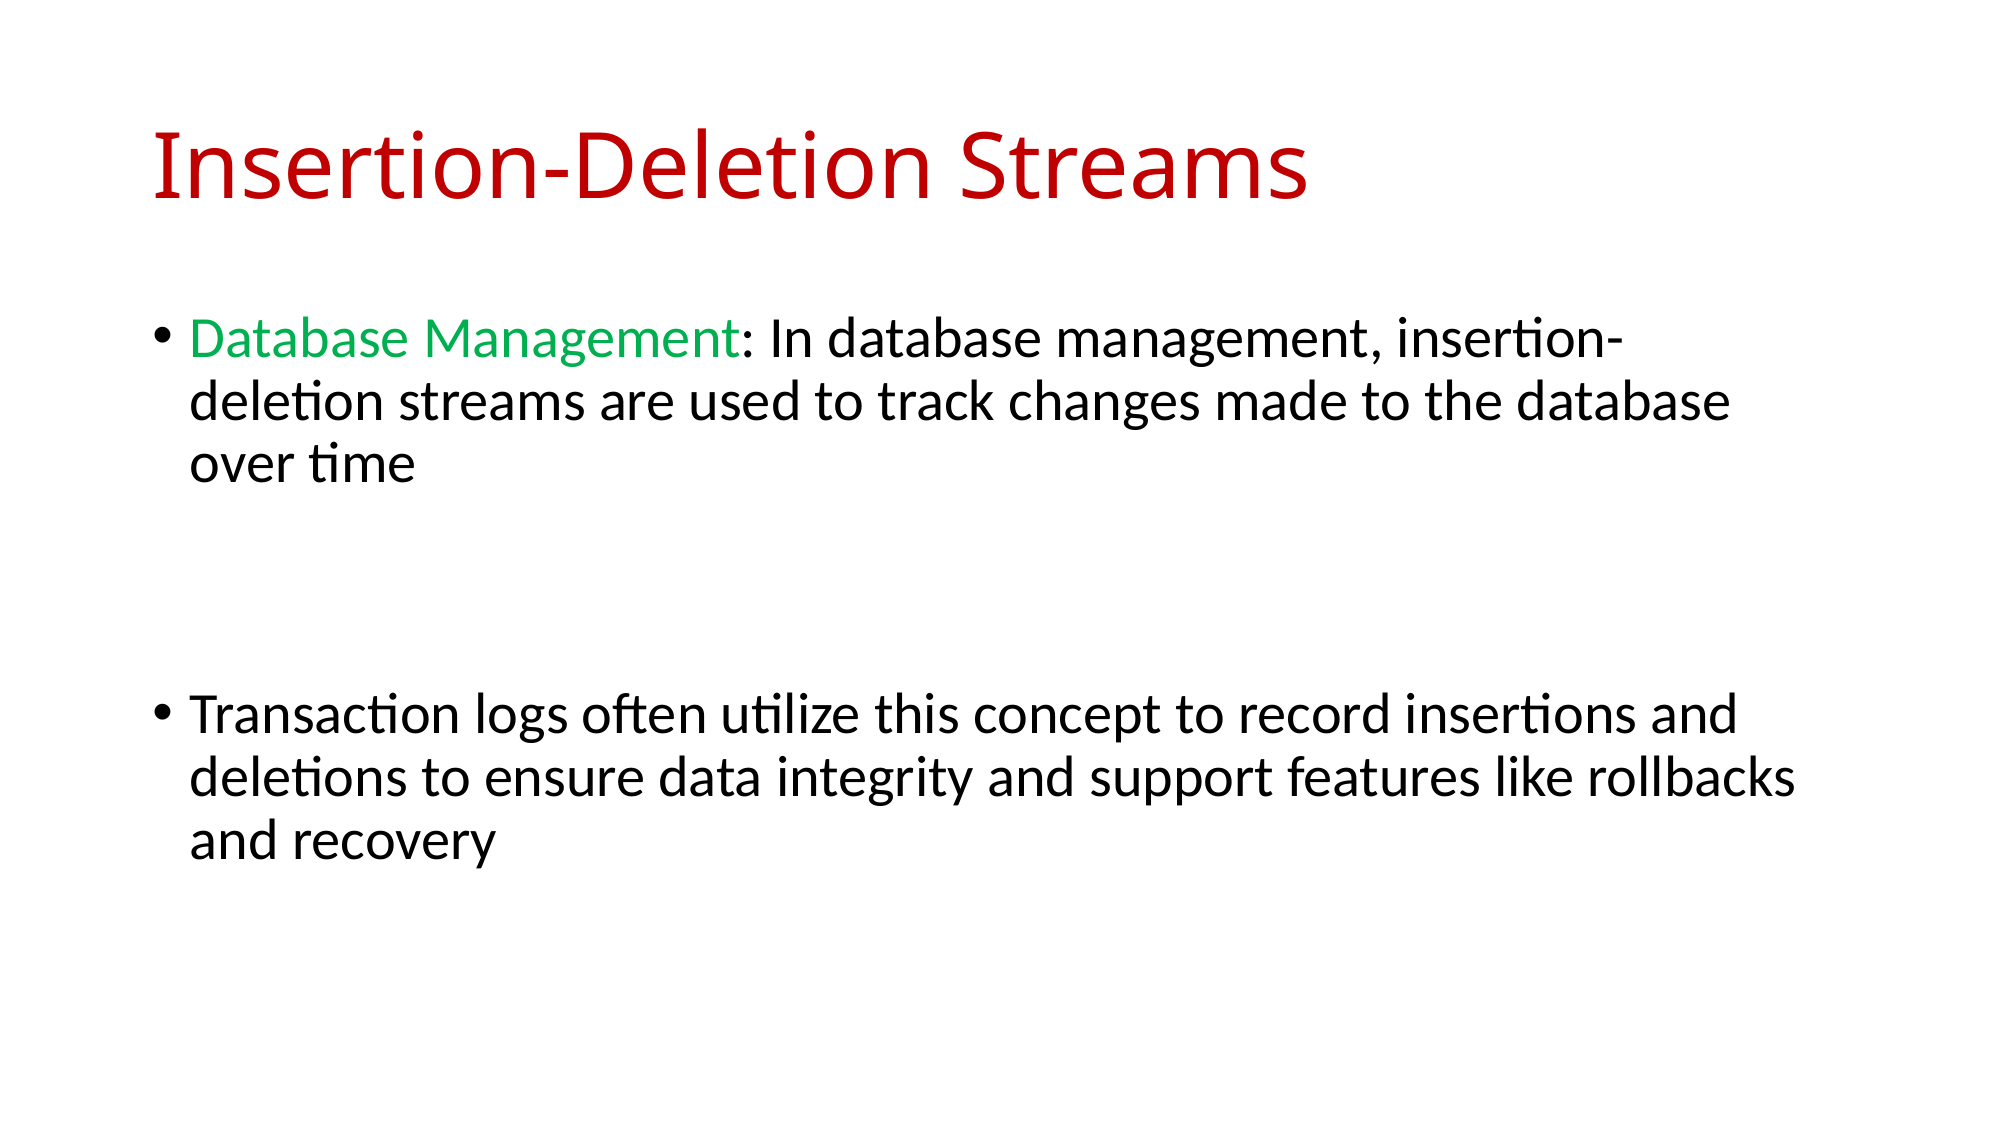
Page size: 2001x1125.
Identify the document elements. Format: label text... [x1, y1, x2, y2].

title Insertion-Deletion Streams [137, 59, 1863, 278]
list Database Management: In database management, insertion-deletion streams are used to track changes made to the database over time Transaction logs often utilize this concept to record insertions and deletions to ensure data integrity and support features like rollbacks and recovery [137, 299, 1818, 1097]
